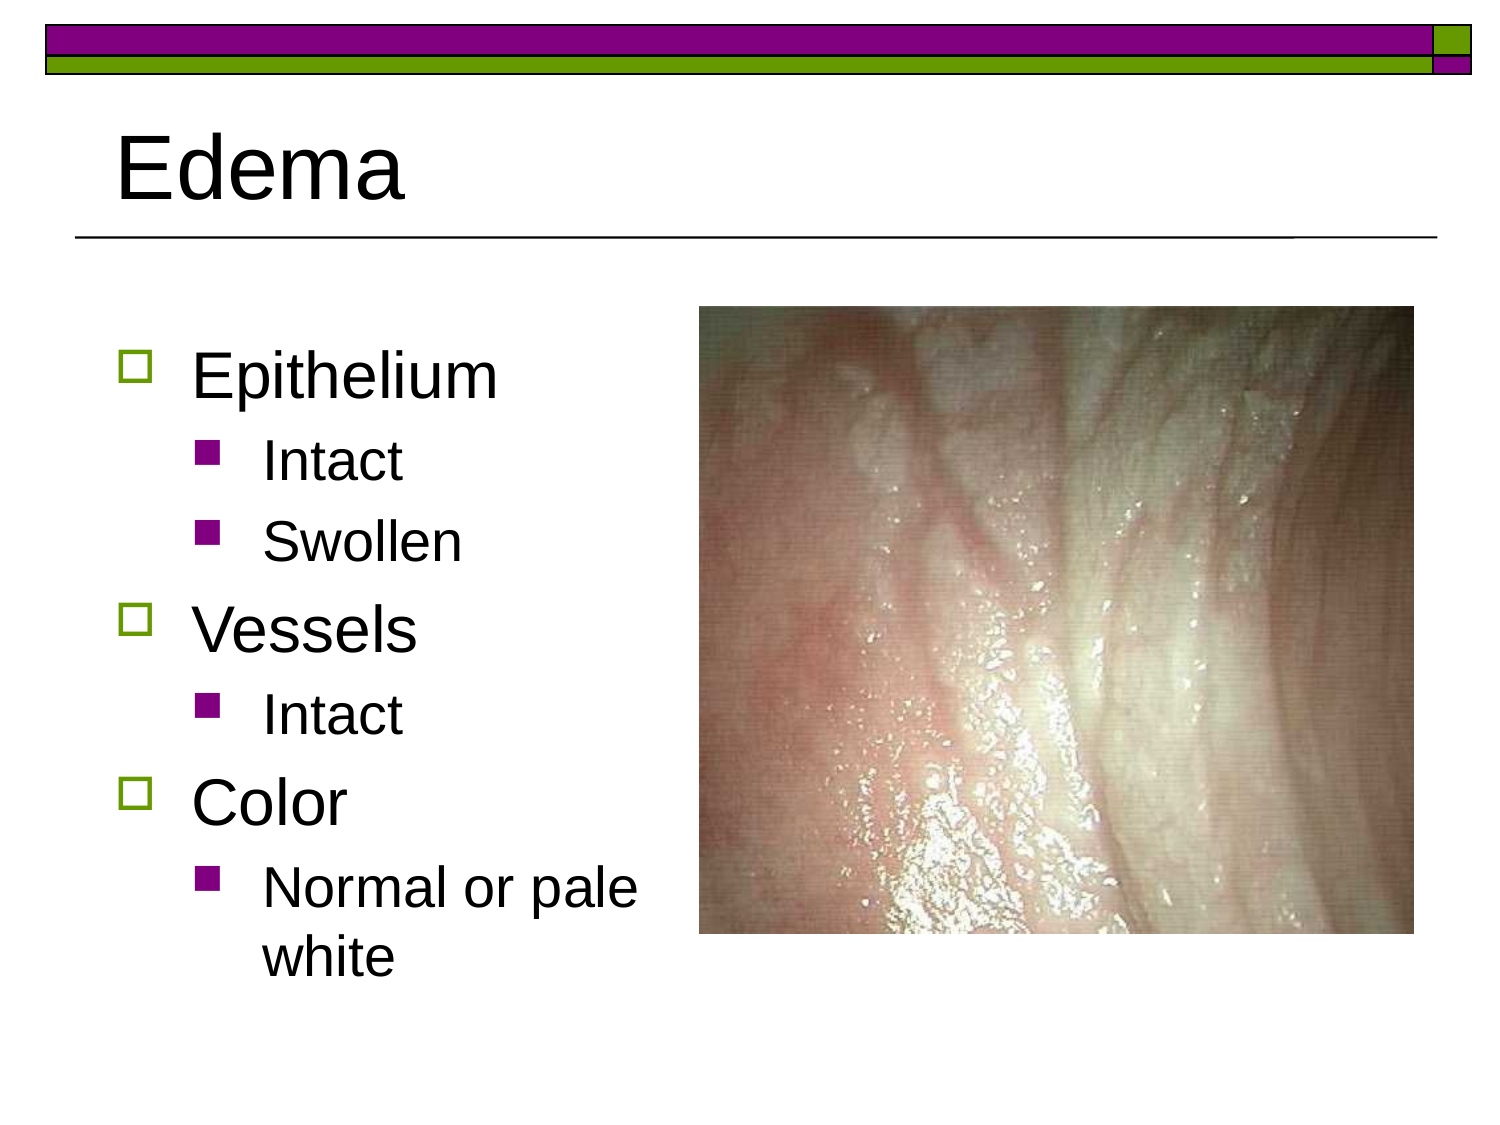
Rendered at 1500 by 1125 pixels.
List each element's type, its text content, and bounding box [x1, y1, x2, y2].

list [699, 306, 1414, 935]
list Epithelium Intact Swollen Vessels Intact Color Normal or pale white [99, 324, 732, 1000]
title Edema [99, 37, 1388, 225]
